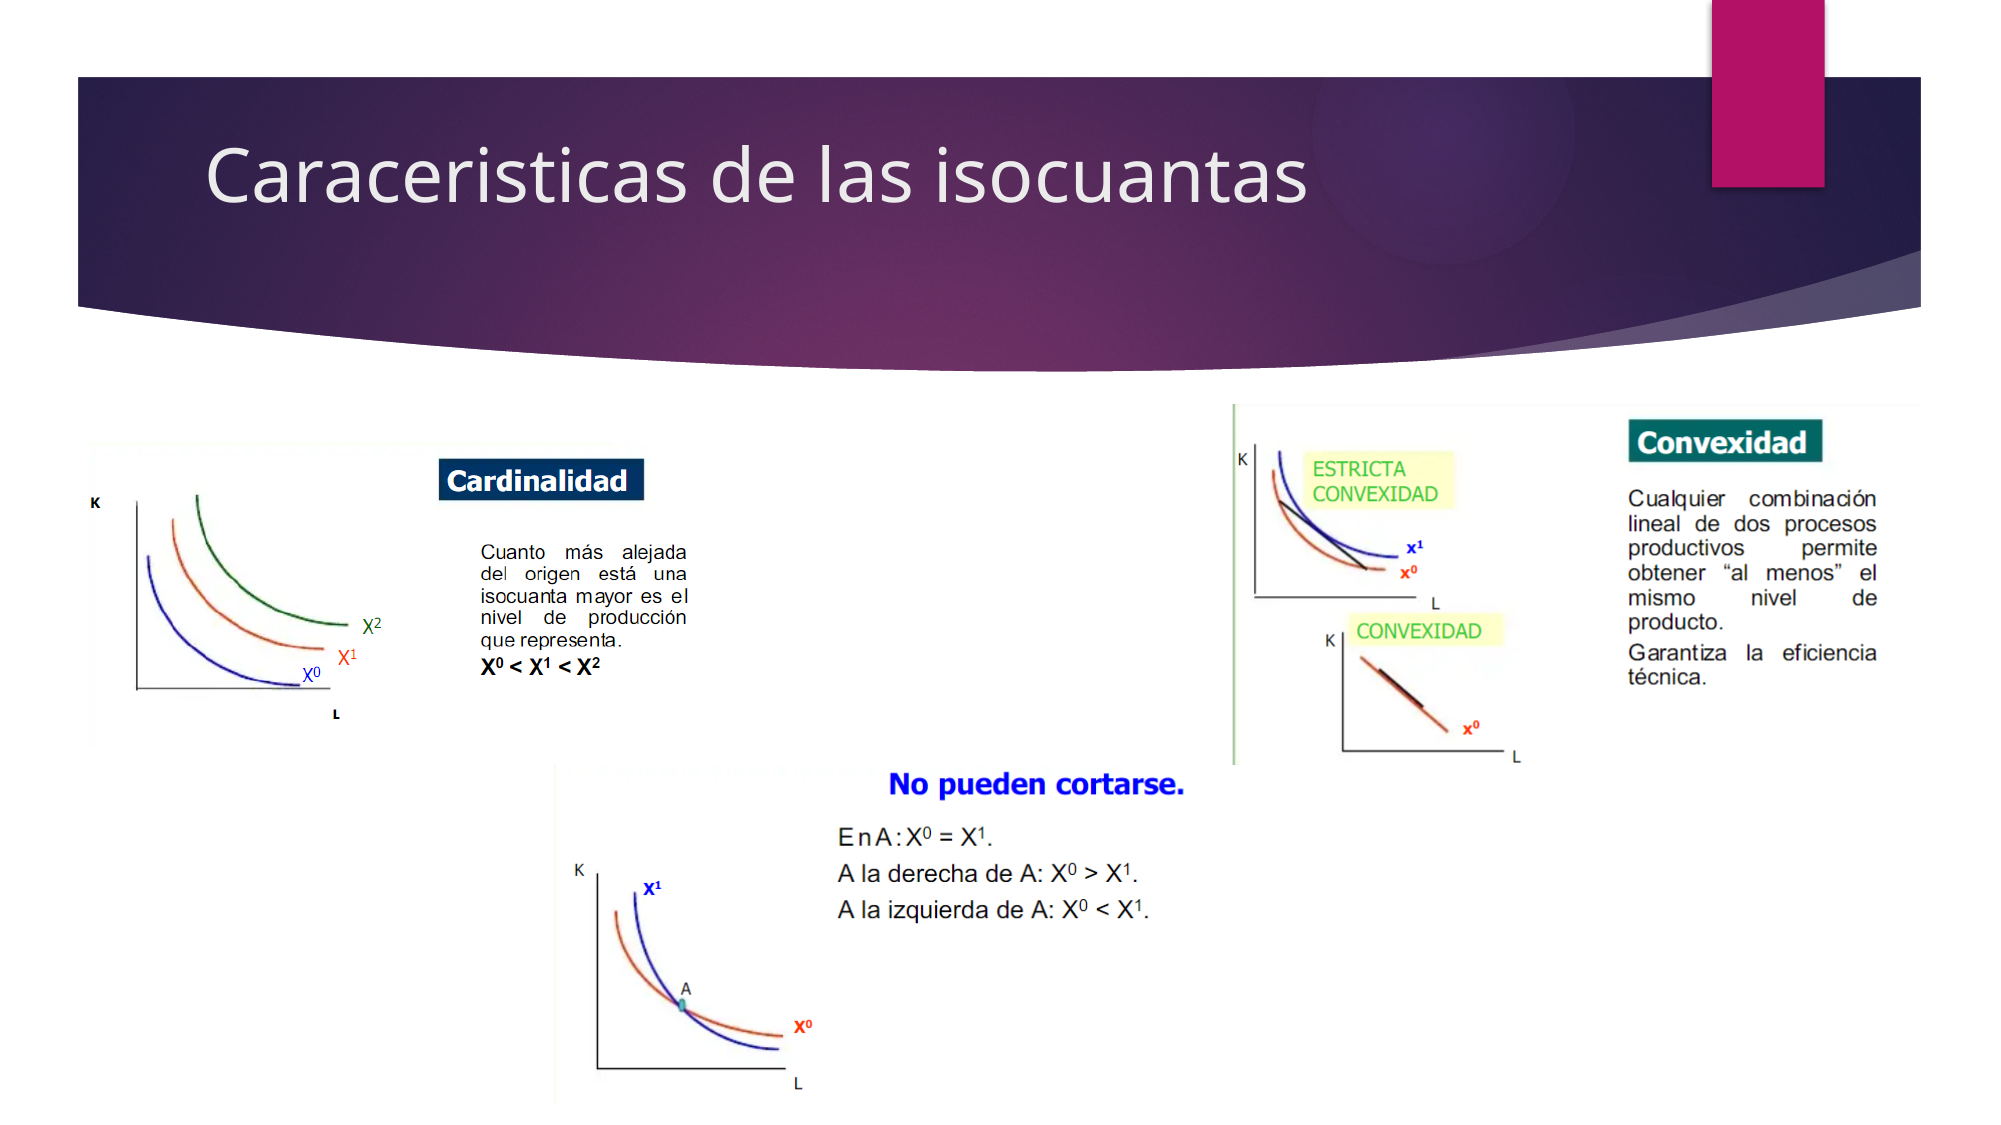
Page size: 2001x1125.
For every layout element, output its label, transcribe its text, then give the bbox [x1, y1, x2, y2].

title Caraceristicas de las isocuantas [189, 159, 1627, 276]
picture [1232, 404, 1919, 765]
picture [553, 764, 1219, 1106]
picture [87, 441, 729, 748]
